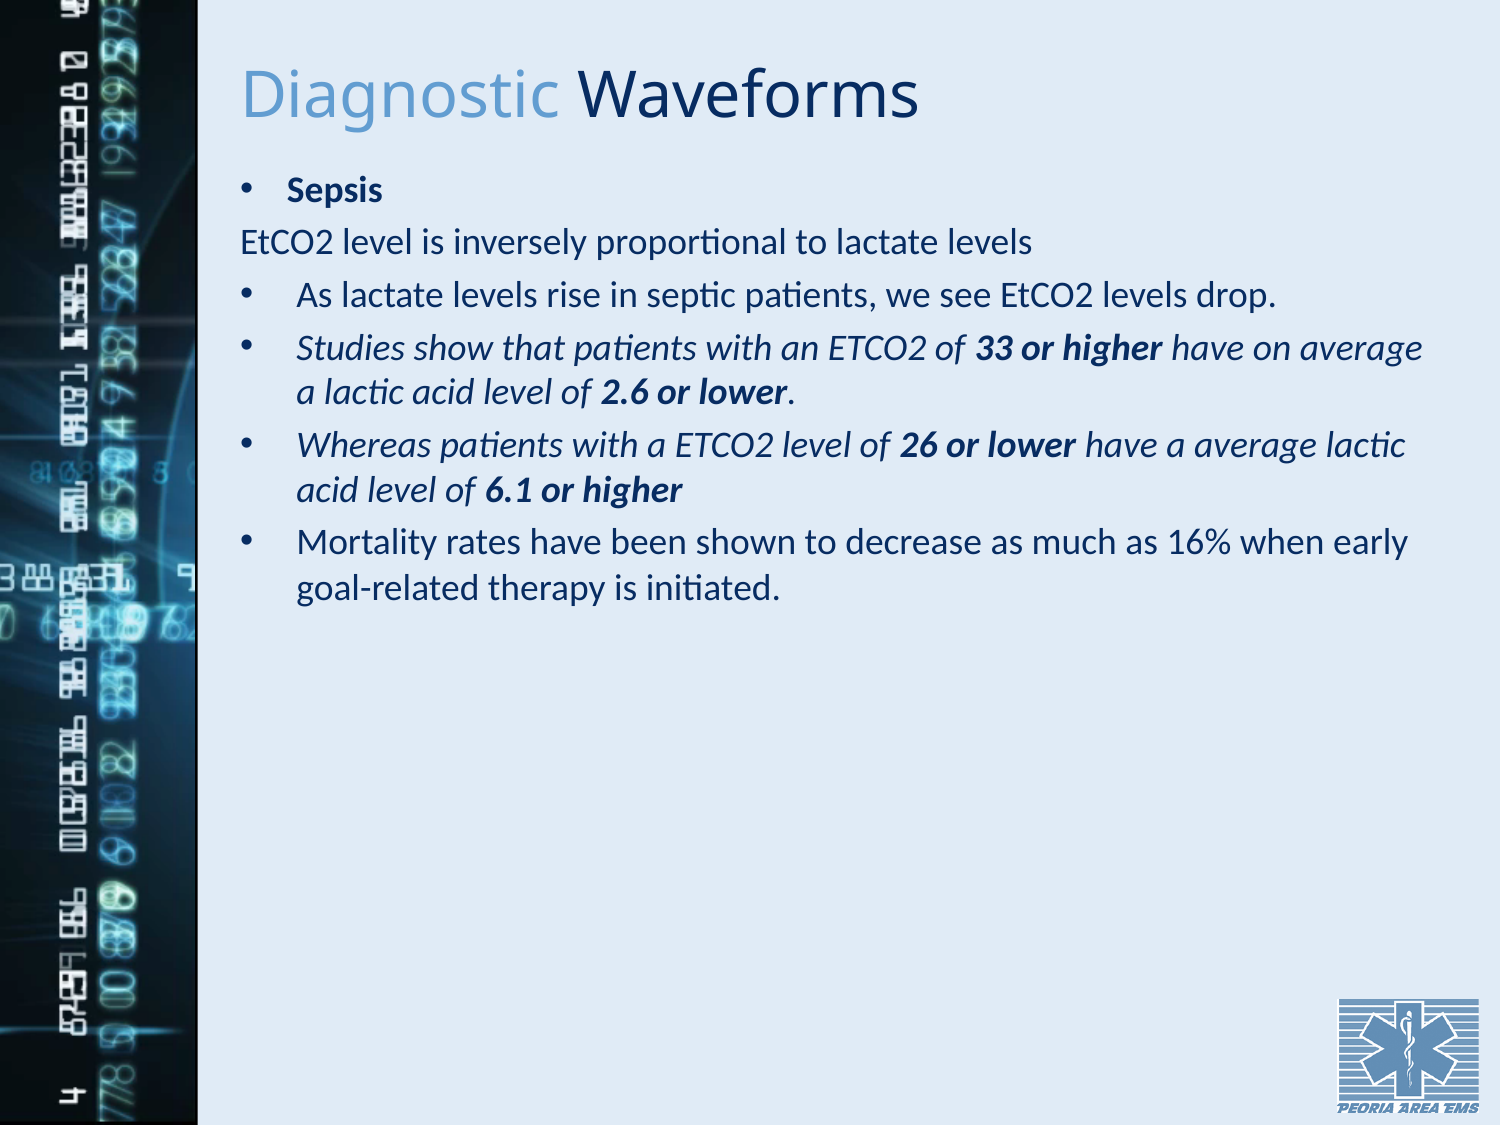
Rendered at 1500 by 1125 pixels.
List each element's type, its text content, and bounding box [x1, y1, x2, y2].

title Diagnostic Waveforms [225, 45, 1425, 138]
picture [0, 0, 195, 1125]
picture [1337, 999, 1480, 1114]
list Sepsis EtCO2 level is inversely proportional to lactate levels As lactate levels rise in septic patients, we see EtCO2 levels drop. Studies show that patients with an ETCO2 of 33 or higher have on average a lactic acid level of 2.6 or lower. Whereas patients with a ETCO2 level of 26 or lower have a average lactic acid level of 6.1 or higher Mortality rates have been shown to decrease as much as 16% when early goal-related therapy is initiated. [225, 157, 1463, 1000]
